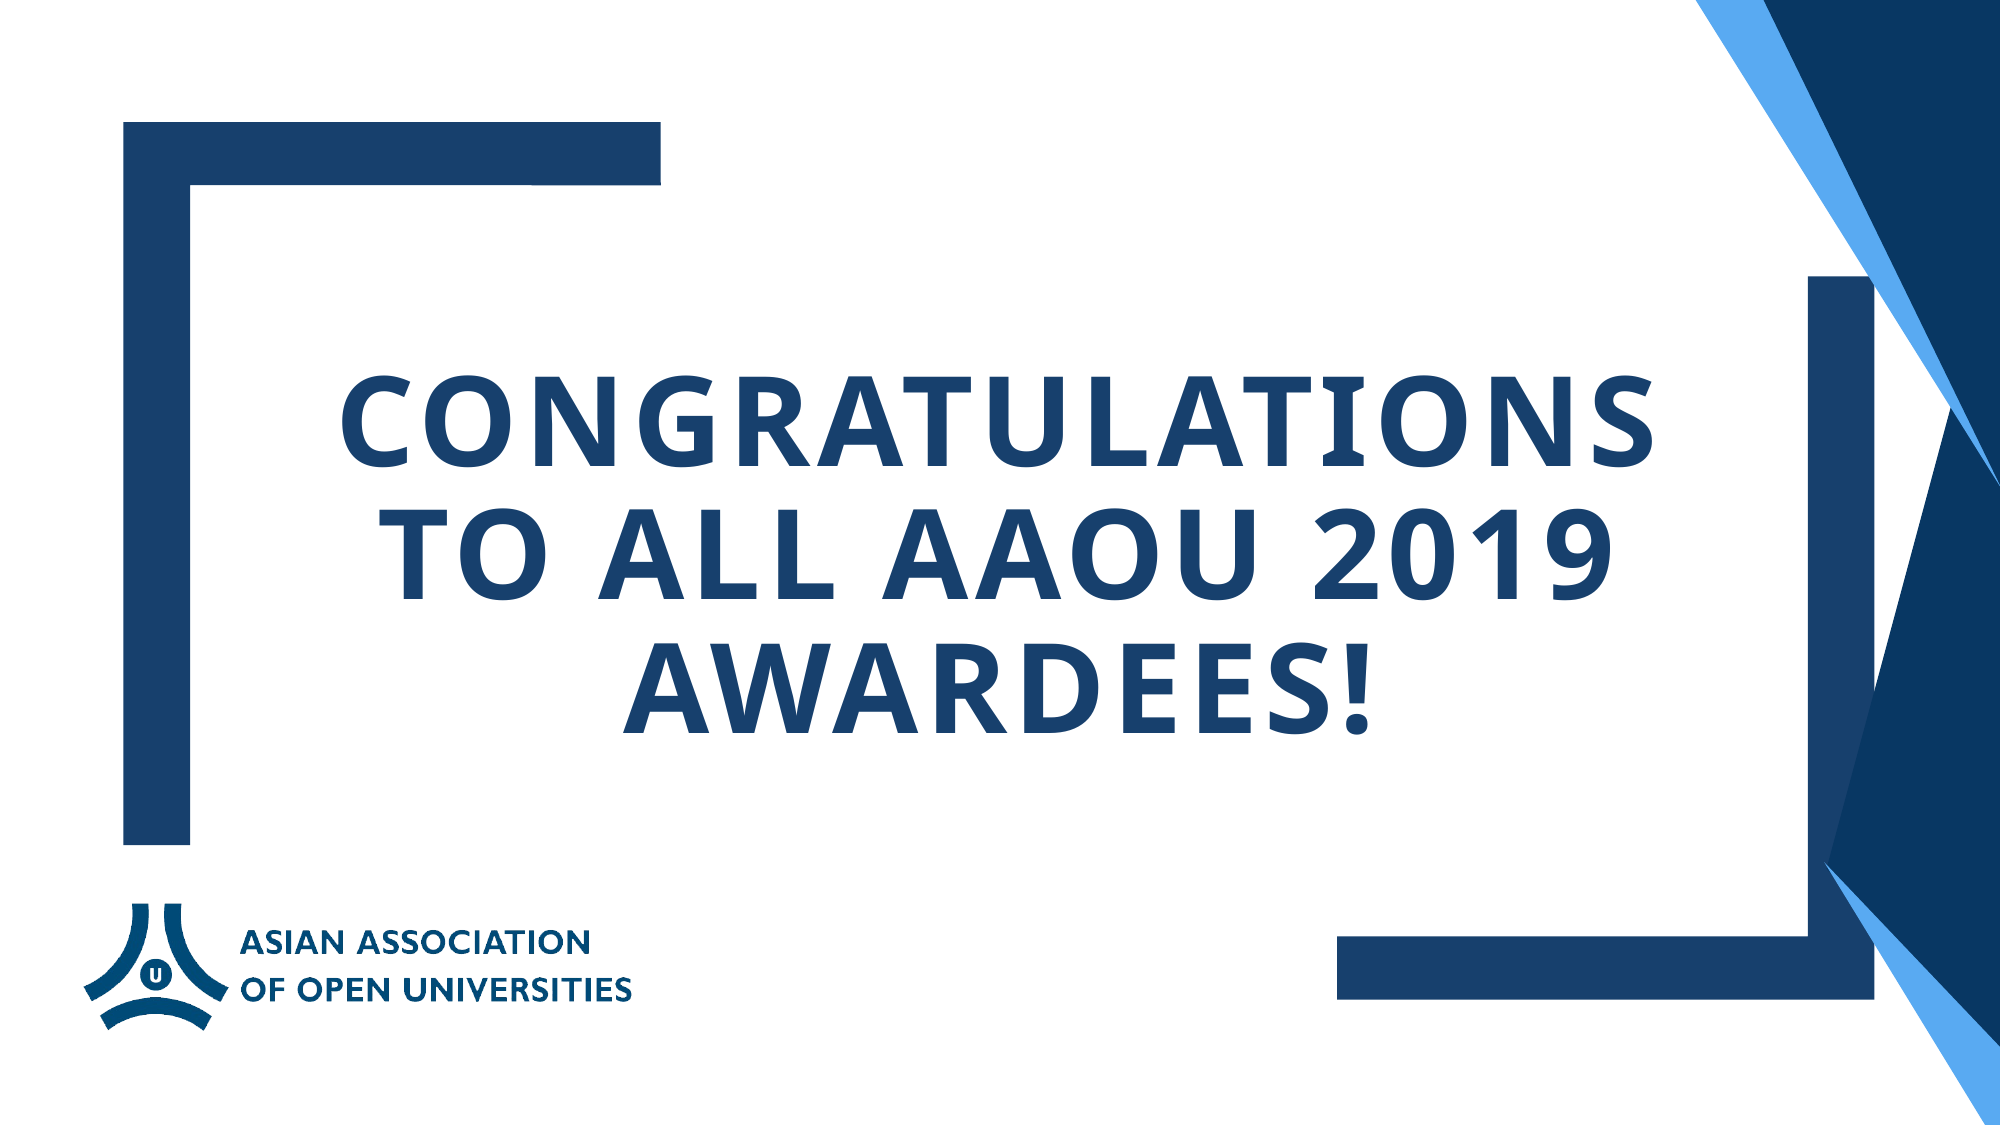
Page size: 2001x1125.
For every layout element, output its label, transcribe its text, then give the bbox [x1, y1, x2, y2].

picture [70, 887, 643, 1053]
title Congratulations TO ALL AAOU 2019 AWARDEES! [0, 325, 1695, 768]
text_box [1695, 0, 2000, 1125]
